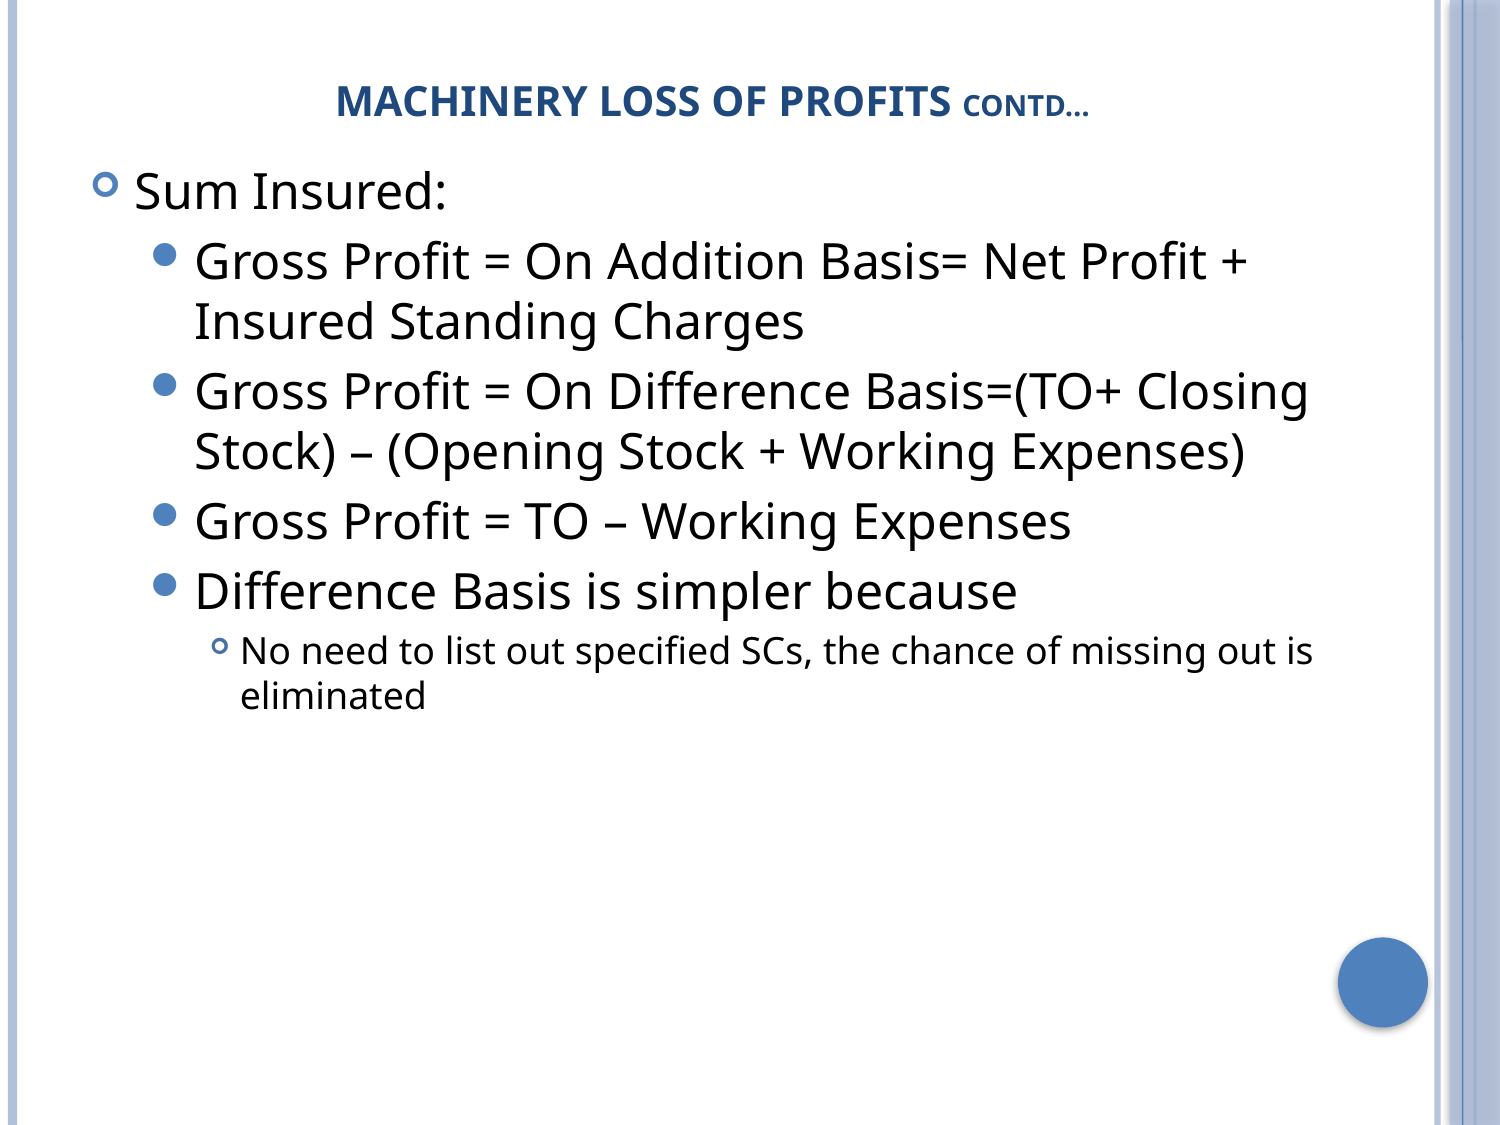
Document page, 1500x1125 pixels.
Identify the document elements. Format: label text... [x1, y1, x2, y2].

title MACHINERY LOSS OF PROFITS contd… [99, 50, 1325, 133]
list Sum Insured: Gross Profit = On Addition Basis= Net Profit + Insured Standing Charges Gross Profit = On Difference Basis=(TO+ Closing Stock) – (Opening Stock + Working Expenses) Gross Profit = TO – Working Expenses Difference Basis is simpler because No need to list out specified SCs, the chance of missing out is eliminated [75, 152, 1363, 1062]
